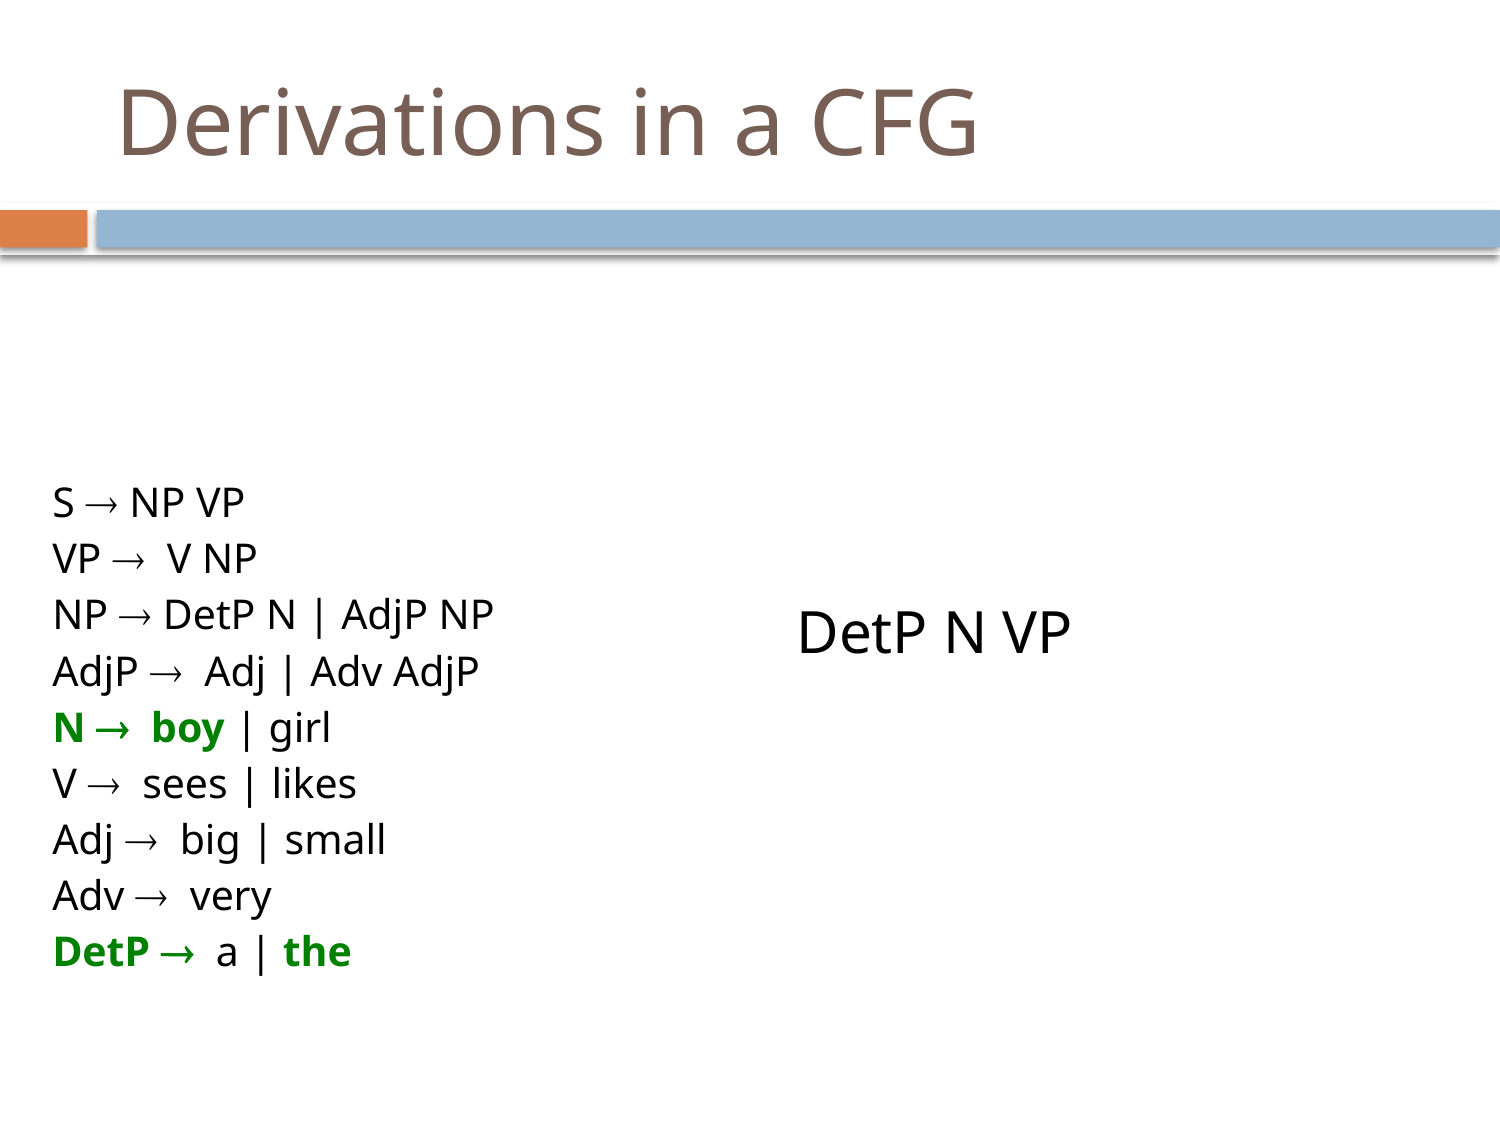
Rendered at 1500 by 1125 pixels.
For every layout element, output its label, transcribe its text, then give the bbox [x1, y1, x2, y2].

text_box DetP N VP [781, 587, 1088, 673]
list S  NP VP VP  V NP NP  DetP N | AdjP NP AdjP  Adj | Adv AdjP N  boy | girl V  sees | likes Adj  big | small Adv  very DetP  a | the [37, 474, 688, 1088]
title Derivations in a CFG [100, 37, 1438, 200]
